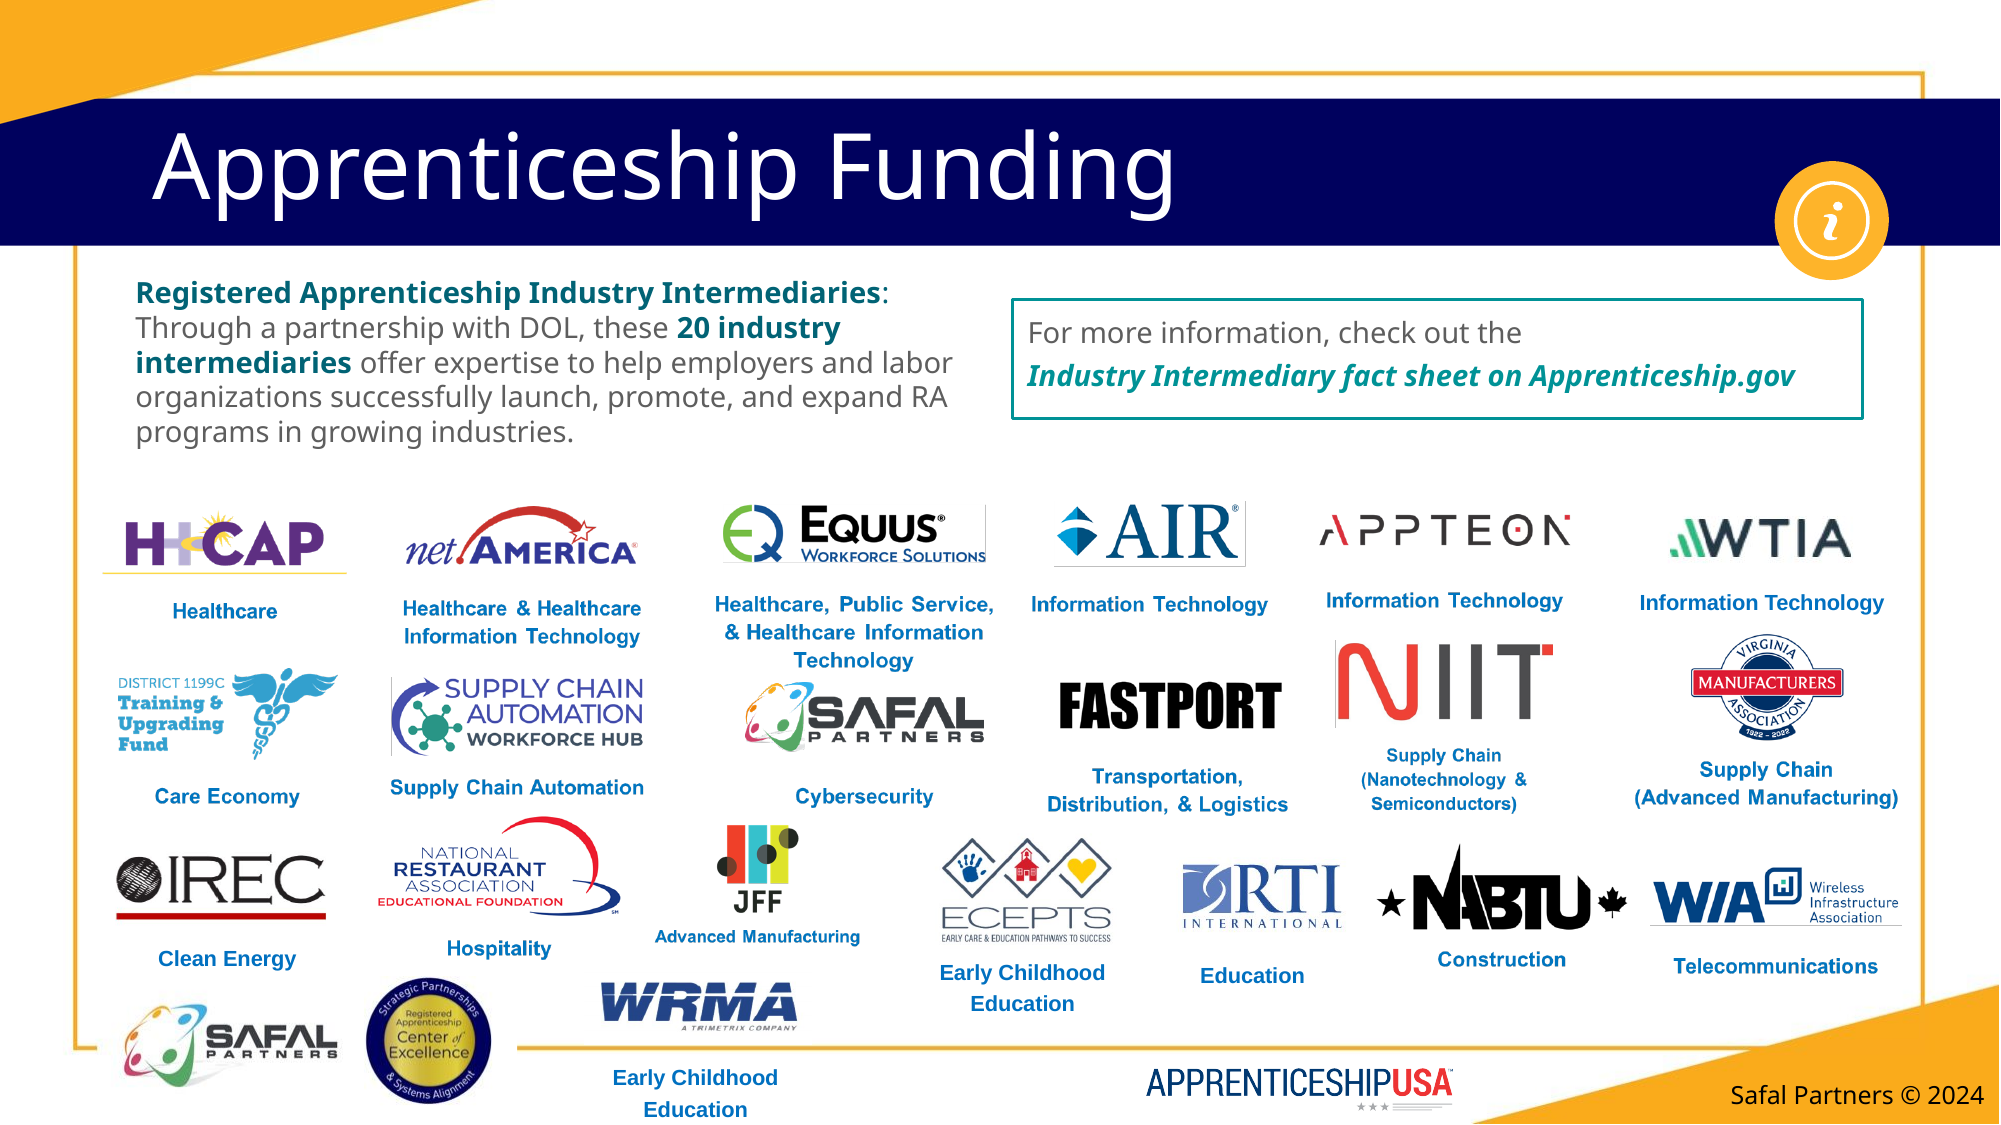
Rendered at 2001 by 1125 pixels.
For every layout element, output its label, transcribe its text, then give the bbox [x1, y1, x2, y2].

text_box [564, 958, 827, 1116]
list Registered Apprenticeship Industry Intermediaries: Through a partnership with DOL, these 20 industry intermediaries offer expertise to help employers and labor organizations successfully launch, promote, and expand RA programs in growing industries. [120, 266, 994, 464]
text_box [85, 833, 370, 976]
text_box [1774, 161, 1889, 281]
picture [0, 0, 1999, 1124]
slide_number Safal Partners © 2024 [1439, 1065, 1985, 1125]
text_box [1110, 836, 1395, 994]
list For more information, check out the Industry Intermediary fact sheet on Apprenticeship.gov [1012, 299, 1863, 419]
text_box Information Technology [1624, 576, 1909, 623]
title Apprenticeship Funding [137, 61, 1863, 279]
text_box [880, 824, 1165, 1022]
